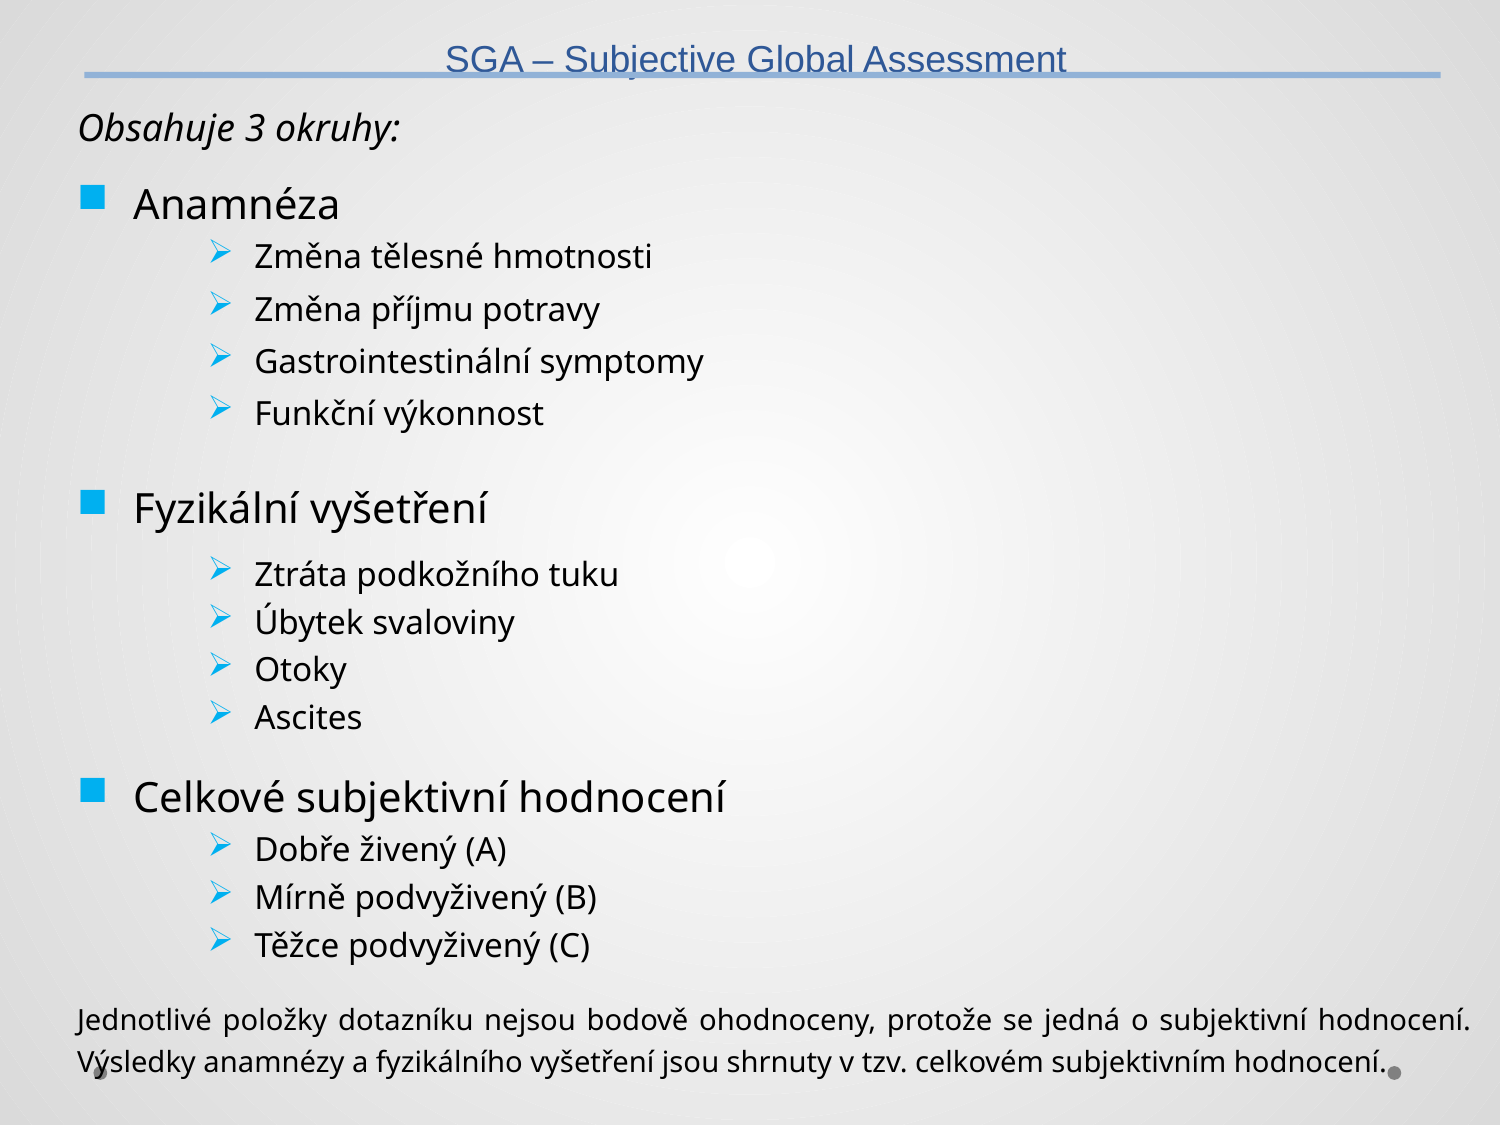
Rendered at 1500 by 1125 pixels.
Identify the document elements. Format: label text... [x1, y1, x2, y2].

title SGA – Subjective Global Assessment [75, 12, 1438, 87]
text_box Obsahuje 3 okruhy: Anamnéza Změna tělesné hmotnosti Změna příjmu potravy Gastrointestinální symptomy Funkční výkonnost Fyzikální vyšetření Ztráta podkožního tuku Úbytek svaloviny Otoky Ascites Celkové subjektivní hodnocení Dobře živený (A) Mírně podvyživený (B) Těžce podvyživený (C) Jednotlivé položky dotazníku nejsou bodově ohodnoceny, protože se jedná o subjektivní hodnocení. Výsledky anamnézy a fyzikálního vyšetření jsou shrnuty v tzv. celkovém subjektivním hodnocení. [62, 87, 1488, 1086]
